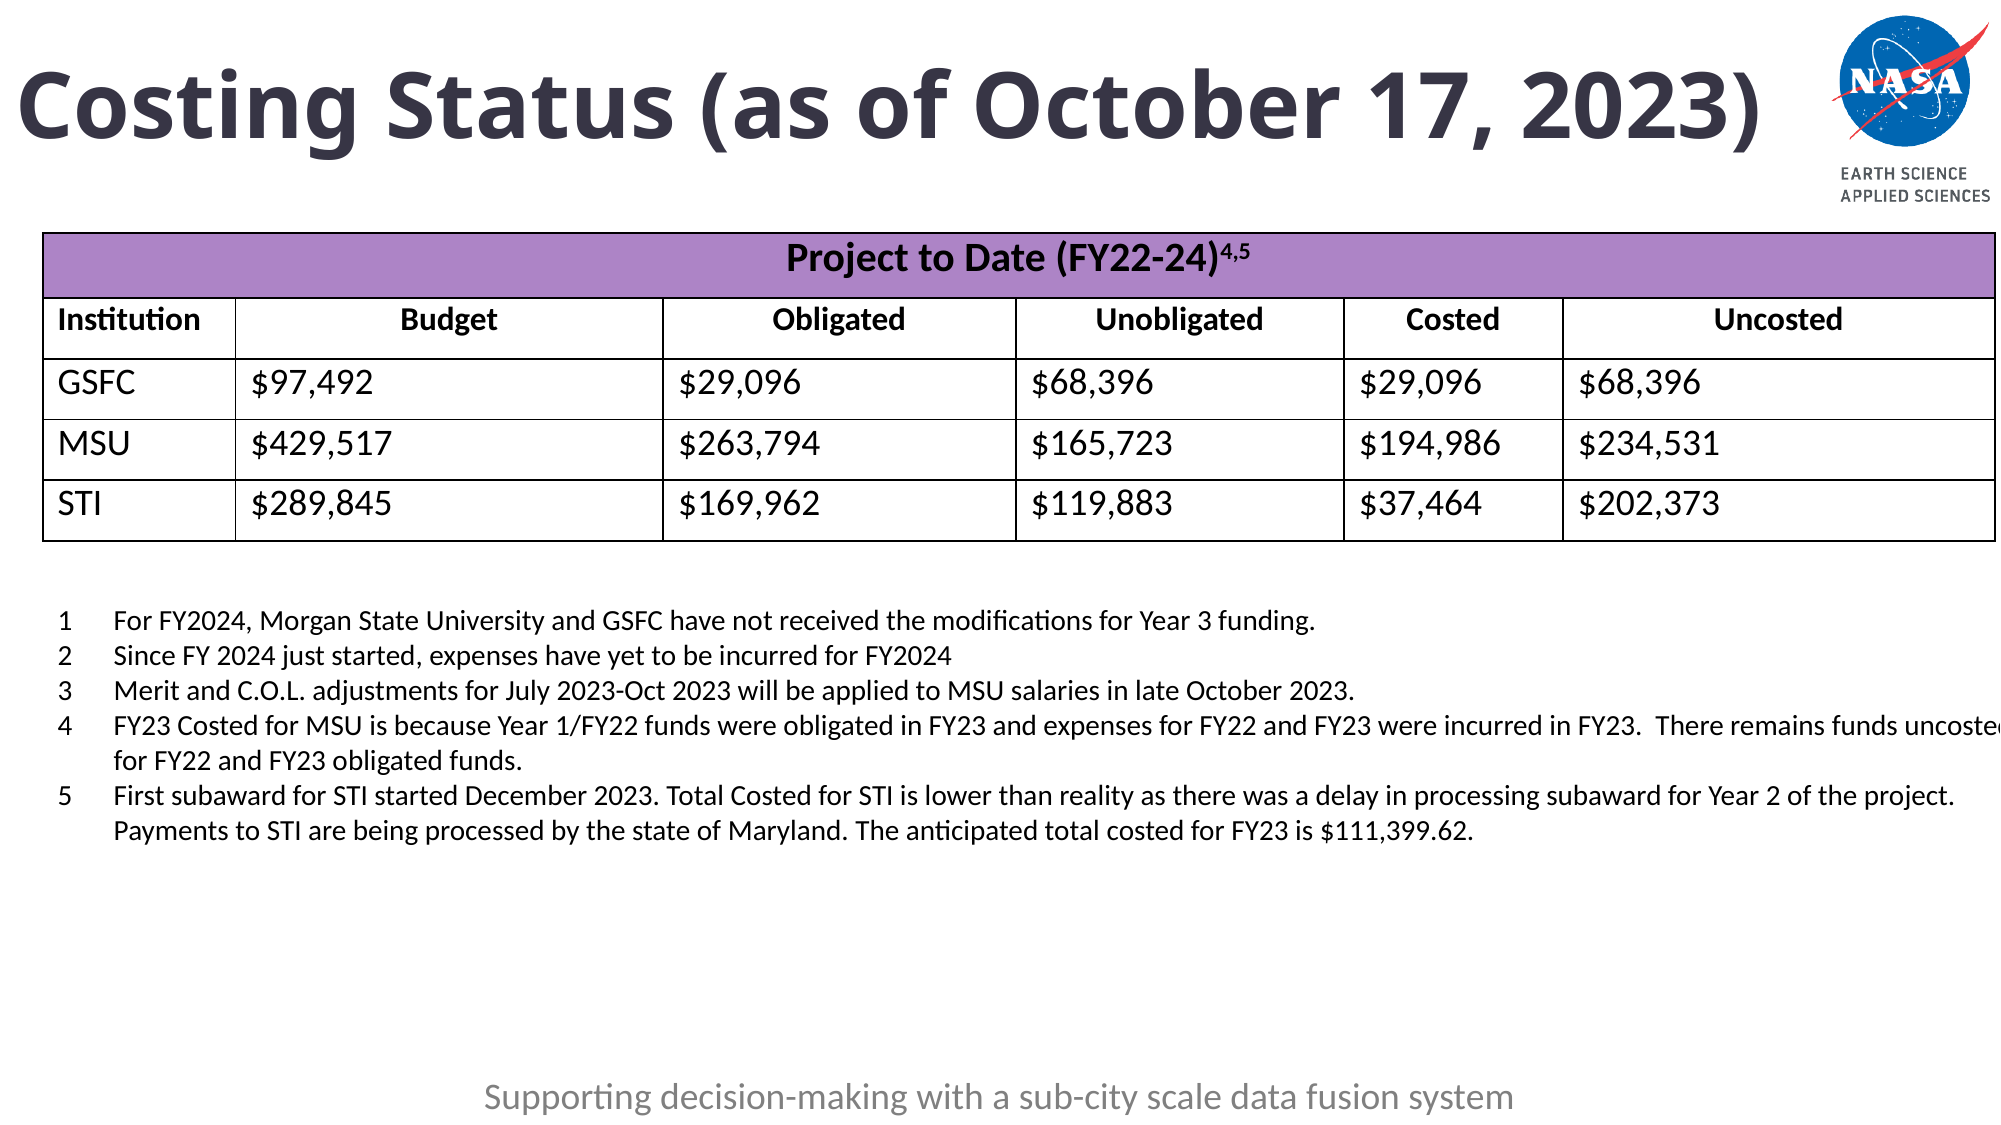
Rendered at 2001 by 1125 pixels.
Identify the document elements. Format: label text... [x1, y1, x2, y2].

text_box For FY2024, Morgan State University and GSFC have not received the modifications for Year 3 funding. Since FY 2024 just started, expenses have yet to be incurred for FY2024 Merit and C.O.L. adjustments for July 2023-Oct 2023 will be applied to MSU salaries in late October 2023. FY23 Costed for MSU is because Year 1/FY22 funds were obligated in FY23 and expenses for FY22 and FY23 were incurred in FY23. There remains funds uncosted for FY22 and FY23 obligated funds. First subaward for STI started December 2023. Total Costed for STI is lower than reality as there was a delay in processing subaward for Year 2 of the project. Payments to STI are being processed by the state of Maryland. The anticipated total costed for FY23 is $111,399.62. [42, 593, 2000, 854]
picture [1831, 15, 1990, 202]
table_cell $29,096 [664, 360, 1015, 419]
table_cell $165,723 [1017, 420, 1343, 479]
table_cell Budget [236, 299, 662, 358]
table_cell GSFC [44, 360, 235, 419]
table_cell MSU [44, 420, 235, 479]
table_cell Institution [44, 299, 235, 358]
table_cell Obligated [664, 299, 1015, 358]
table_cell $68,396 [1564, 360, 1994, 419]
table_cell Unobligated [1017, 299, 1343, 358]
table_cell Costed [1345, 299, 1562, 358]
table_cell $97,492 [236, 360, 662, 419]
text_box Supporting decision-making with a sub-city scale data fusion system [0, 1064, 2000, 1125]
table_cell $119,883 [1017, 481, 1343, 540]
title Costing Status (as of October 17, 2023) [0, 0, 2000, 218]
table_cell $29,096 [1345, 360, 1562, 419]
table_cell $429,517 [236, 420, 662, 479]
table_cell $202,373 [1564, 481, 1994, 540]
table_cell $68,396 [1017, 360, 1343, 419]
table_cell $289,845 [236, 481, 662, 540]
table_cell $37,464 [1345, 481, 1562, 540]
table_cell STI [44, 481, 235, 540]
table_header Project to Date (FY22-24)4,5 [44, 234, 1994, 297]
table_cell $169,962 [664, 481, 1015, 540]
table_cell $194,986 [1345, 420, 1562, 479]
table_cell $263,794 [664, 420, 1015, 479]
table_cell $234,531 [1564, 420, 1994, 479]
table_cell Uncosted [1564, 299, 1994, 358]
